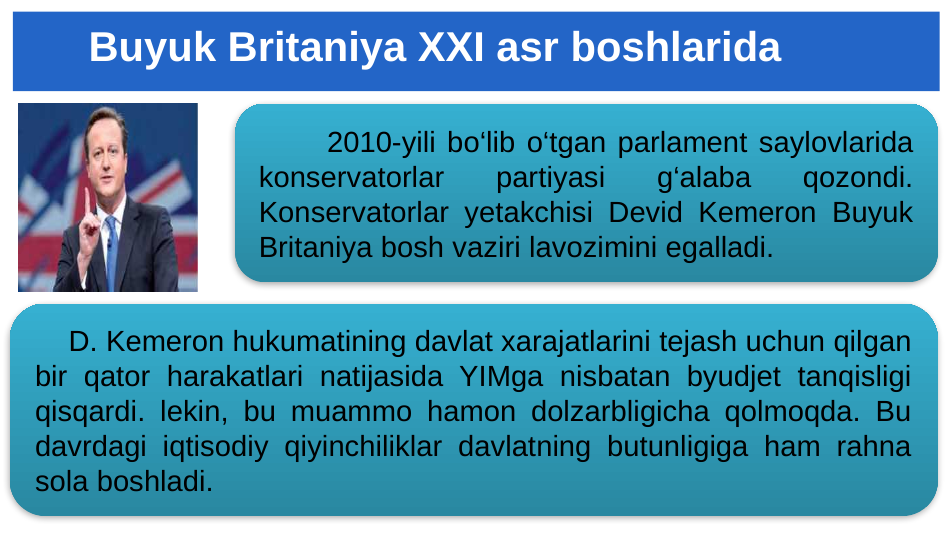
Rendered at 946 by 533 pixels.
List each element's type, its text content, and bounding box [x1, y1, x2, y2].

text_box D. Kemeron hukumatining davlat xarajatlarini tejash uchun qilgan bir qator harakatlari natijasida YIMga nisbatan byudjet tanqisligi qisqardi. lekin, bu muammo hamon dolzarbligicha qolmoqda. Bu davrdagi iqtisodiy qiyinchiliklar davlatning butunligiga ham rahna sola boshladi. [9, 303, 938, 517]
text_box 2010-yili bo‘lib o‘tgan parlament saylovlarida konservatorlar partiyasi g‘alaba qozondi. Konservatorlar yetakchisi Devid Kemeron Buyuk Britaniya bosh vaziri lavozimini egalladi. [235, 103, 938, 283]
picture [17, 103, 198, 292]
text_box [12, 11, 940, 92]
title Buyuk Britaniya XXI asr boshlarida [86, 14, 933, 111]
